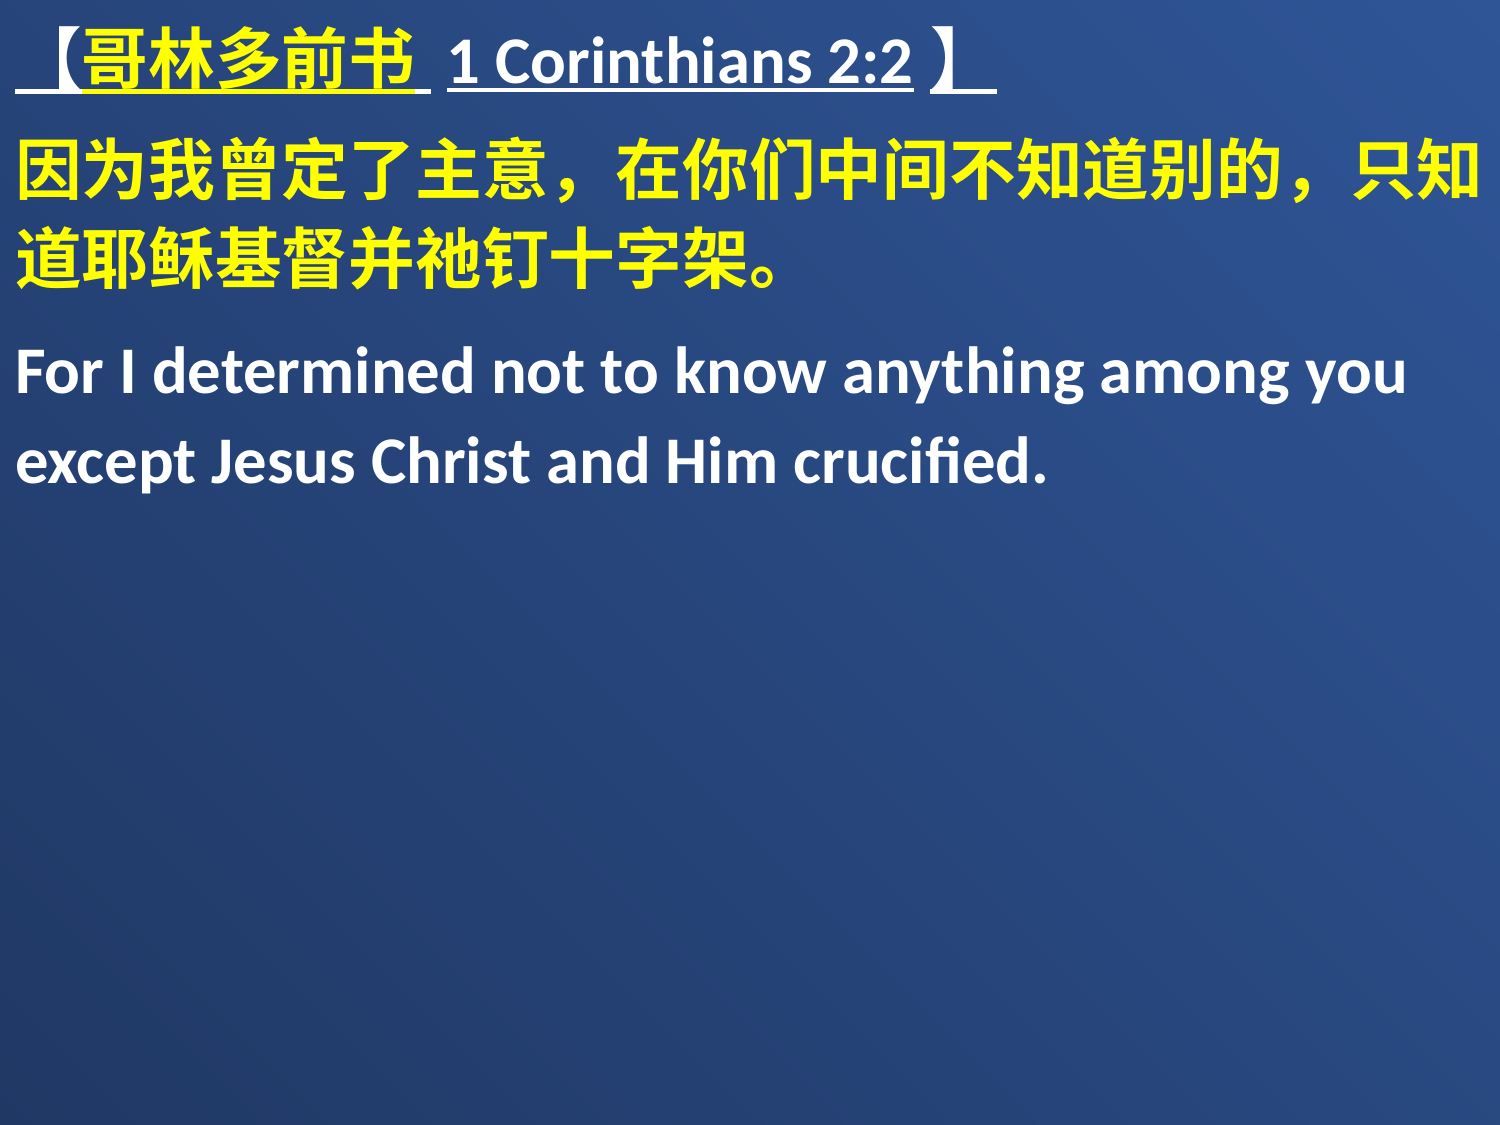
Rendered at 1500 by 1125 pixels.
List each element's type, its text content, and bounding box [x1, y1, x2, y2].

subtitle 【哥林多前书 1 Corinthians 2:2】 因为我曾定了主意，在你们中间不知道别的，只知道耶稣基督并祂钉十字架。 For I determined not to know anything among you except Jesus Christ and Him crucified. [0, 0, 1500, 1125]
